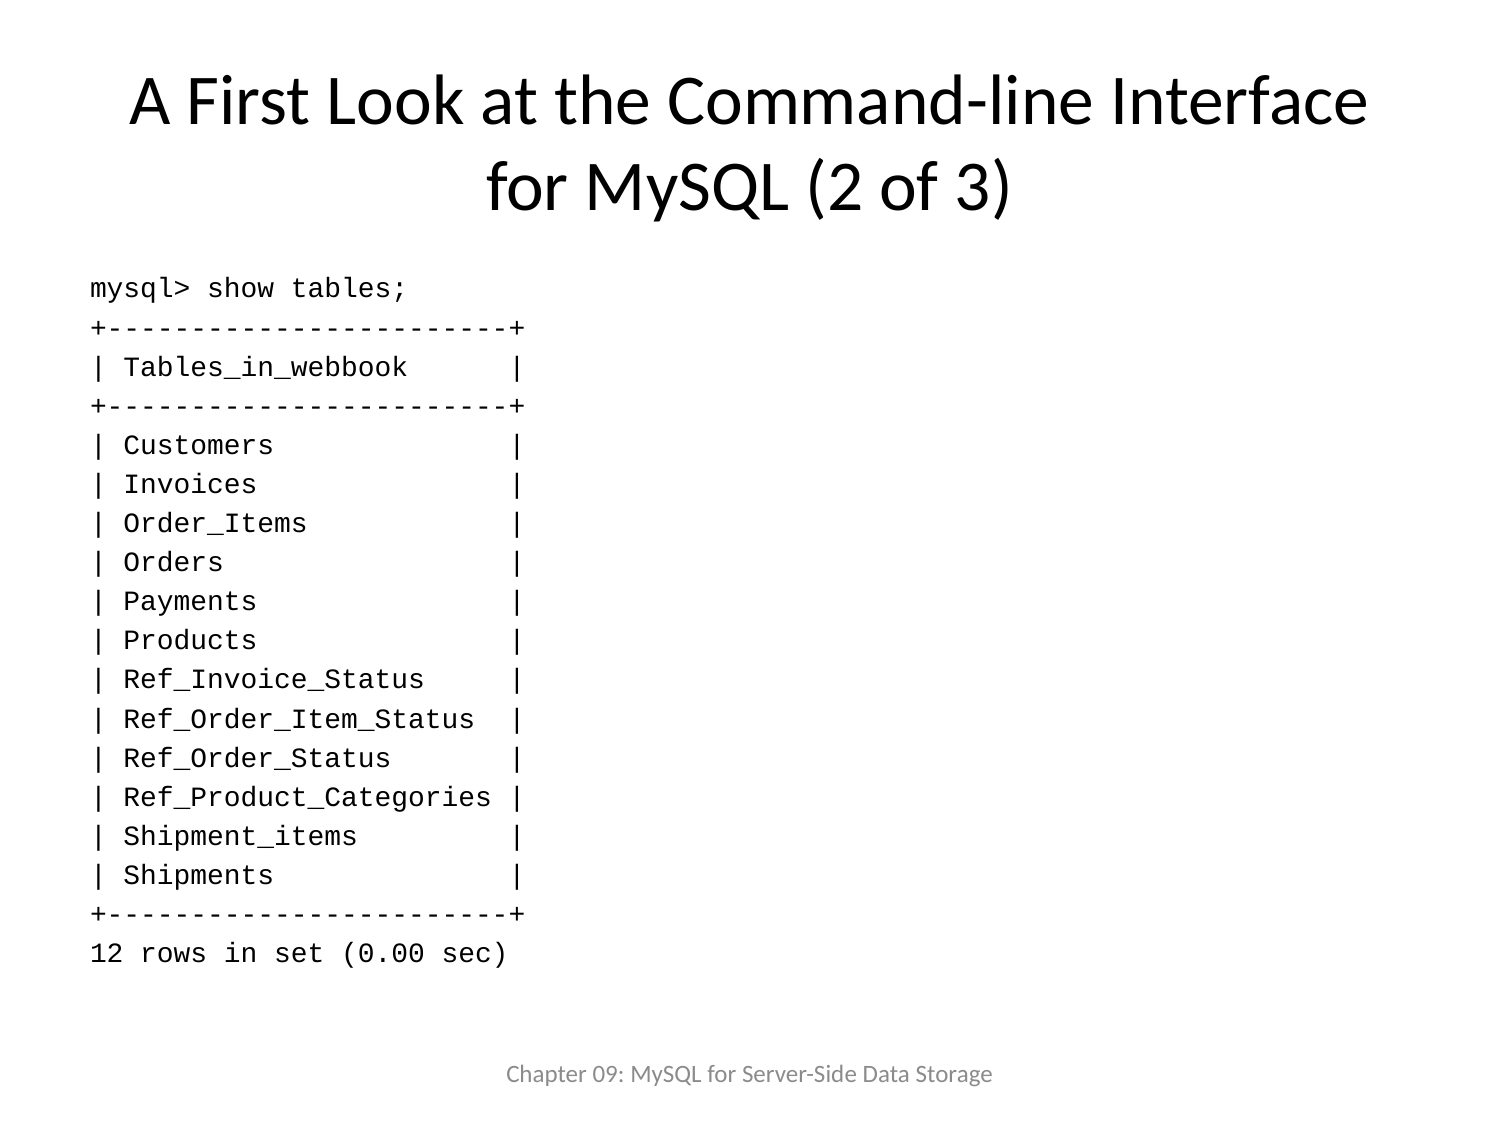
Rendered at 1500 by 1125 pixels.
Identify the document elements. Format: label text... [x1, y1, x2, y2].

title A First Look at the Command-line Interface for MySQL (2 of 3) [75, 45, 1425, 233]
list mysql> show tables; +------------------------+ | Tables_in_webbook | +------------------------+ | Customers | | Invoices | | Order_Items | | Orders | | Payments | | Products | | Ref_Invoice_Status | | Ref_Order_Item_Status | | Ref_Order_Status | | Ref_Product_Categories | | Shipment_items | | Shipments | +------------------------+ 12 rows in set (0.00 sec) [75, 262, 1425, 1005]
footer Chapter 09: MySQL for Server-Side Data Storage [362, 1042, 1138, 1103]
